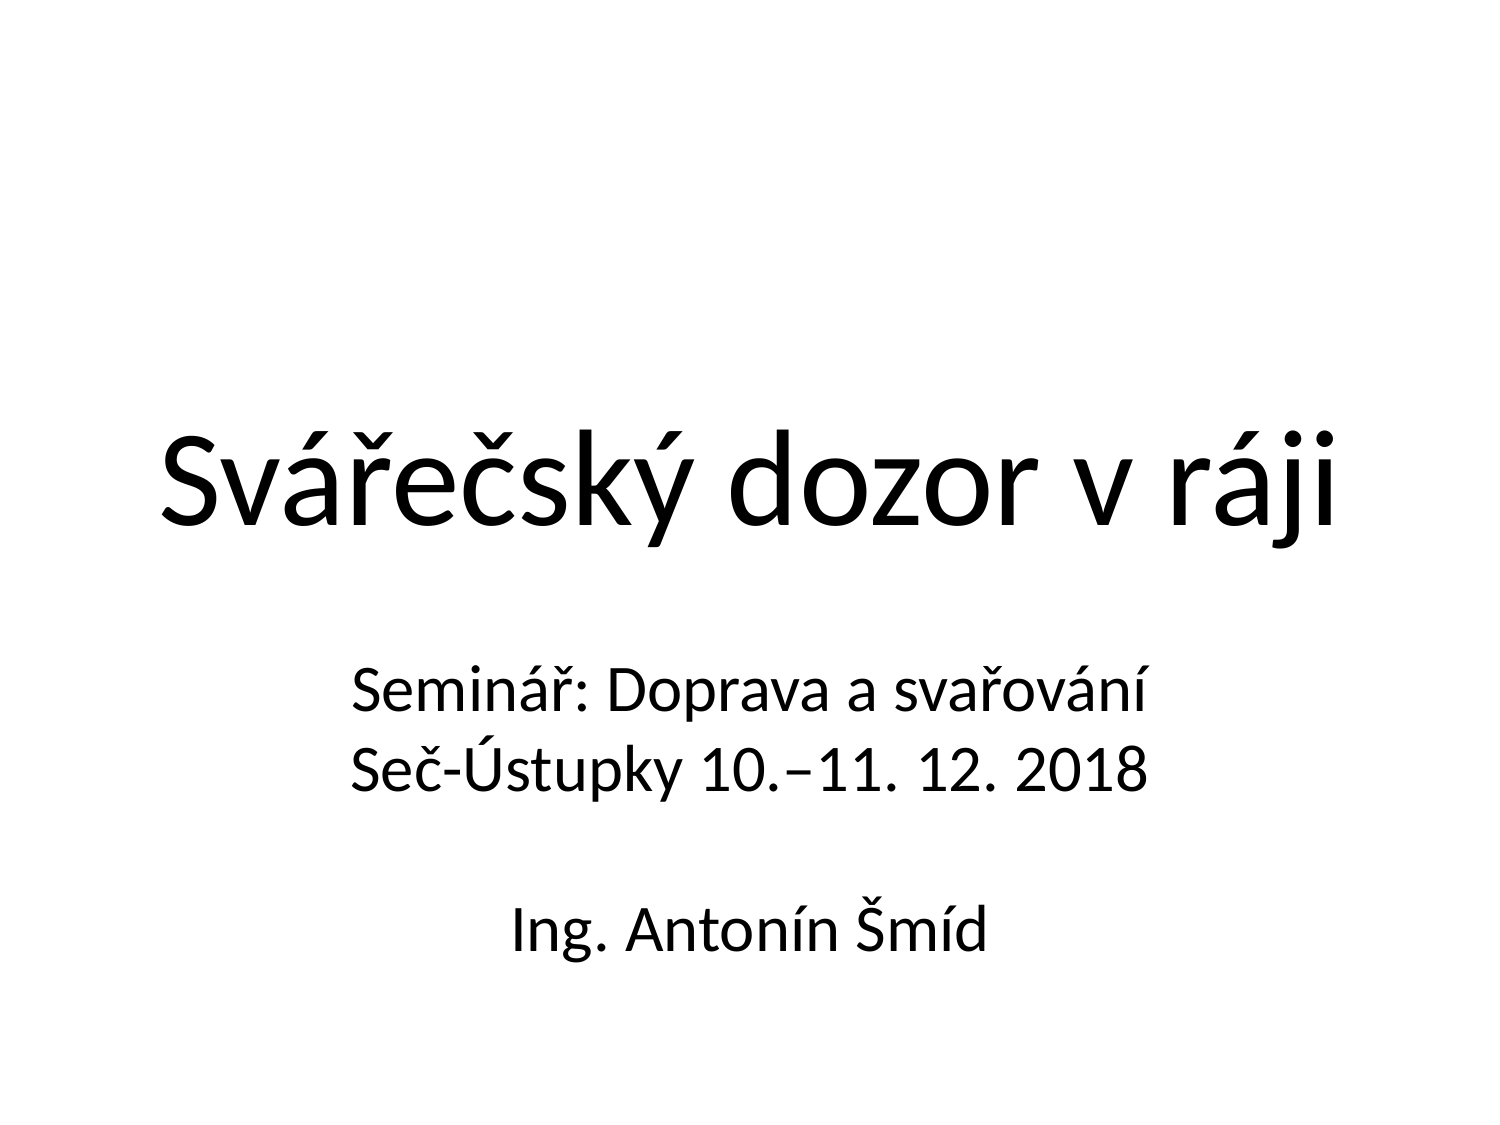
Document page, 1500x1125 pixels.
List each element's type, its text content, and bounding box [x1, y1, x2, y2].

subtitle Seminář: Doprava a svařování Seč-Ústupky 10.–11. 12. 2018 Ing. Antonín Šmíd [225, 637, 1275, 925]
title Svářečský dozor v ráji [112, 349, 1388, 591]
